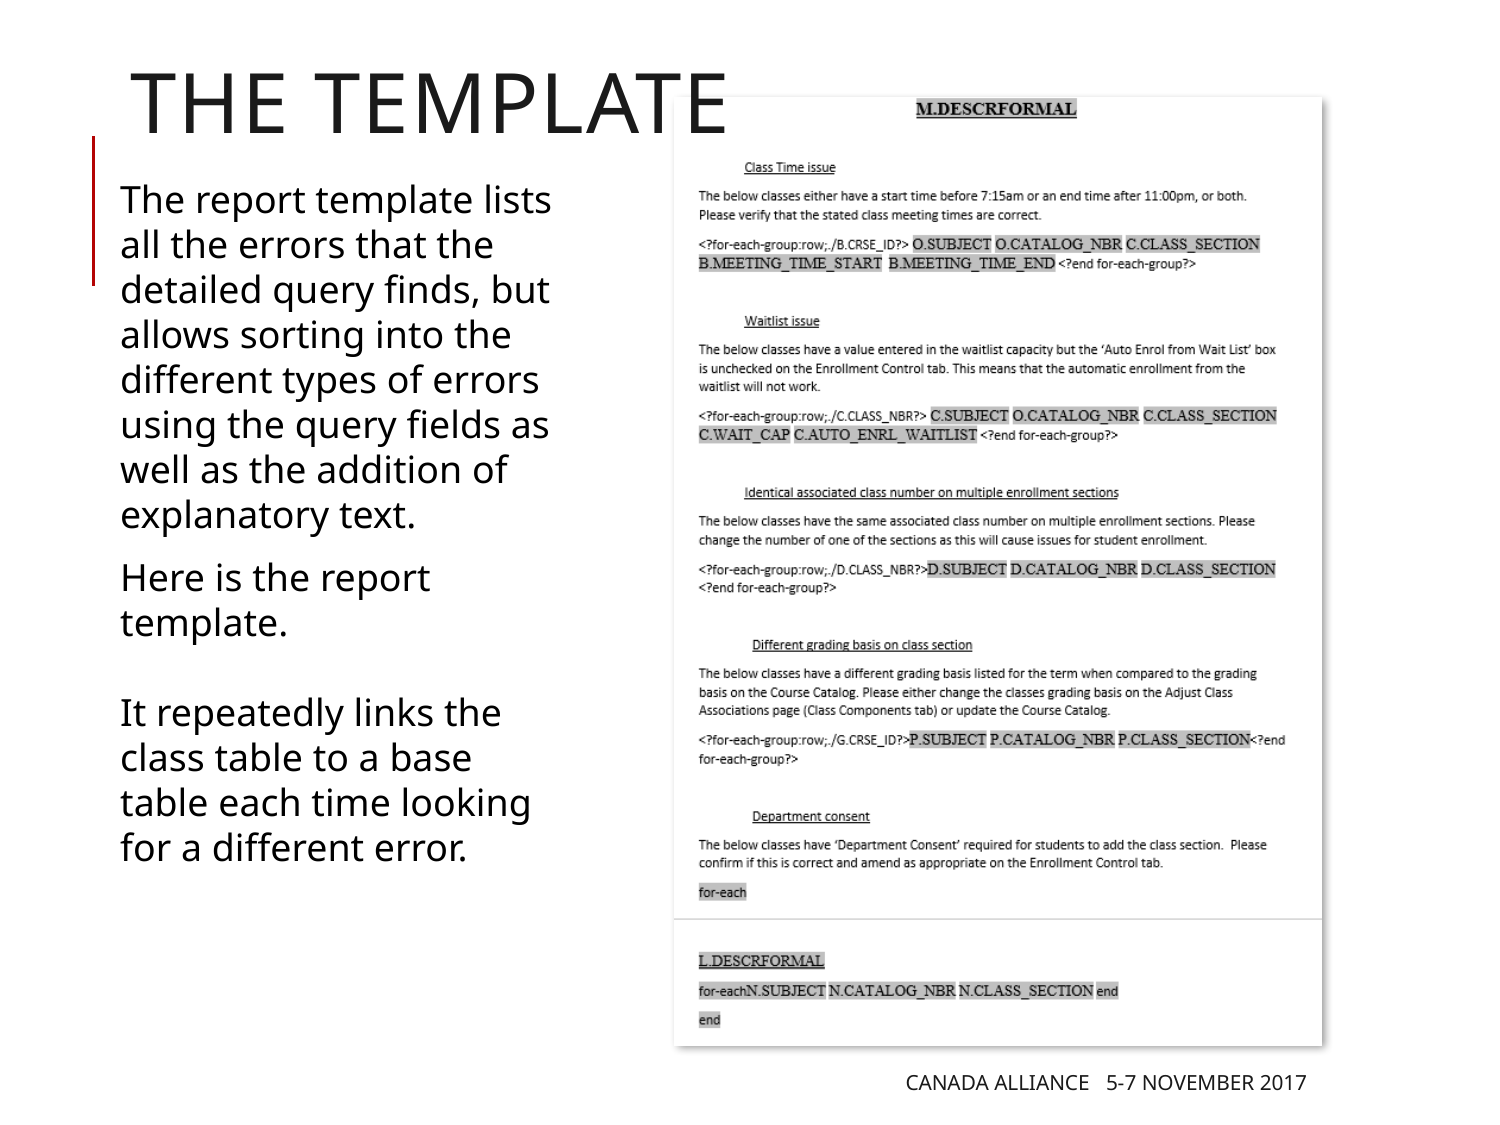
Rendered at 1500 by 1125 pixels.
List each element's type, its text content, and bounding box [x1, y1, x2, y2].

footer Canada Alliance 5-7 November 2017 [595, 1061, 1322, 1107]
text_box The report template lists all the errors that the detailed query finds, but allows sorting into the different types of errors using the query fields as well as the addition of explanatory text. [105, 168, 607, 633]
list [673, 97, 1323, 1046]
text_box Here is the report template. It repeatedly links the class table to a base table each time looking for a different error. [105, 546, 558, 877]
title The Template [115, 0, 1312, 233]
